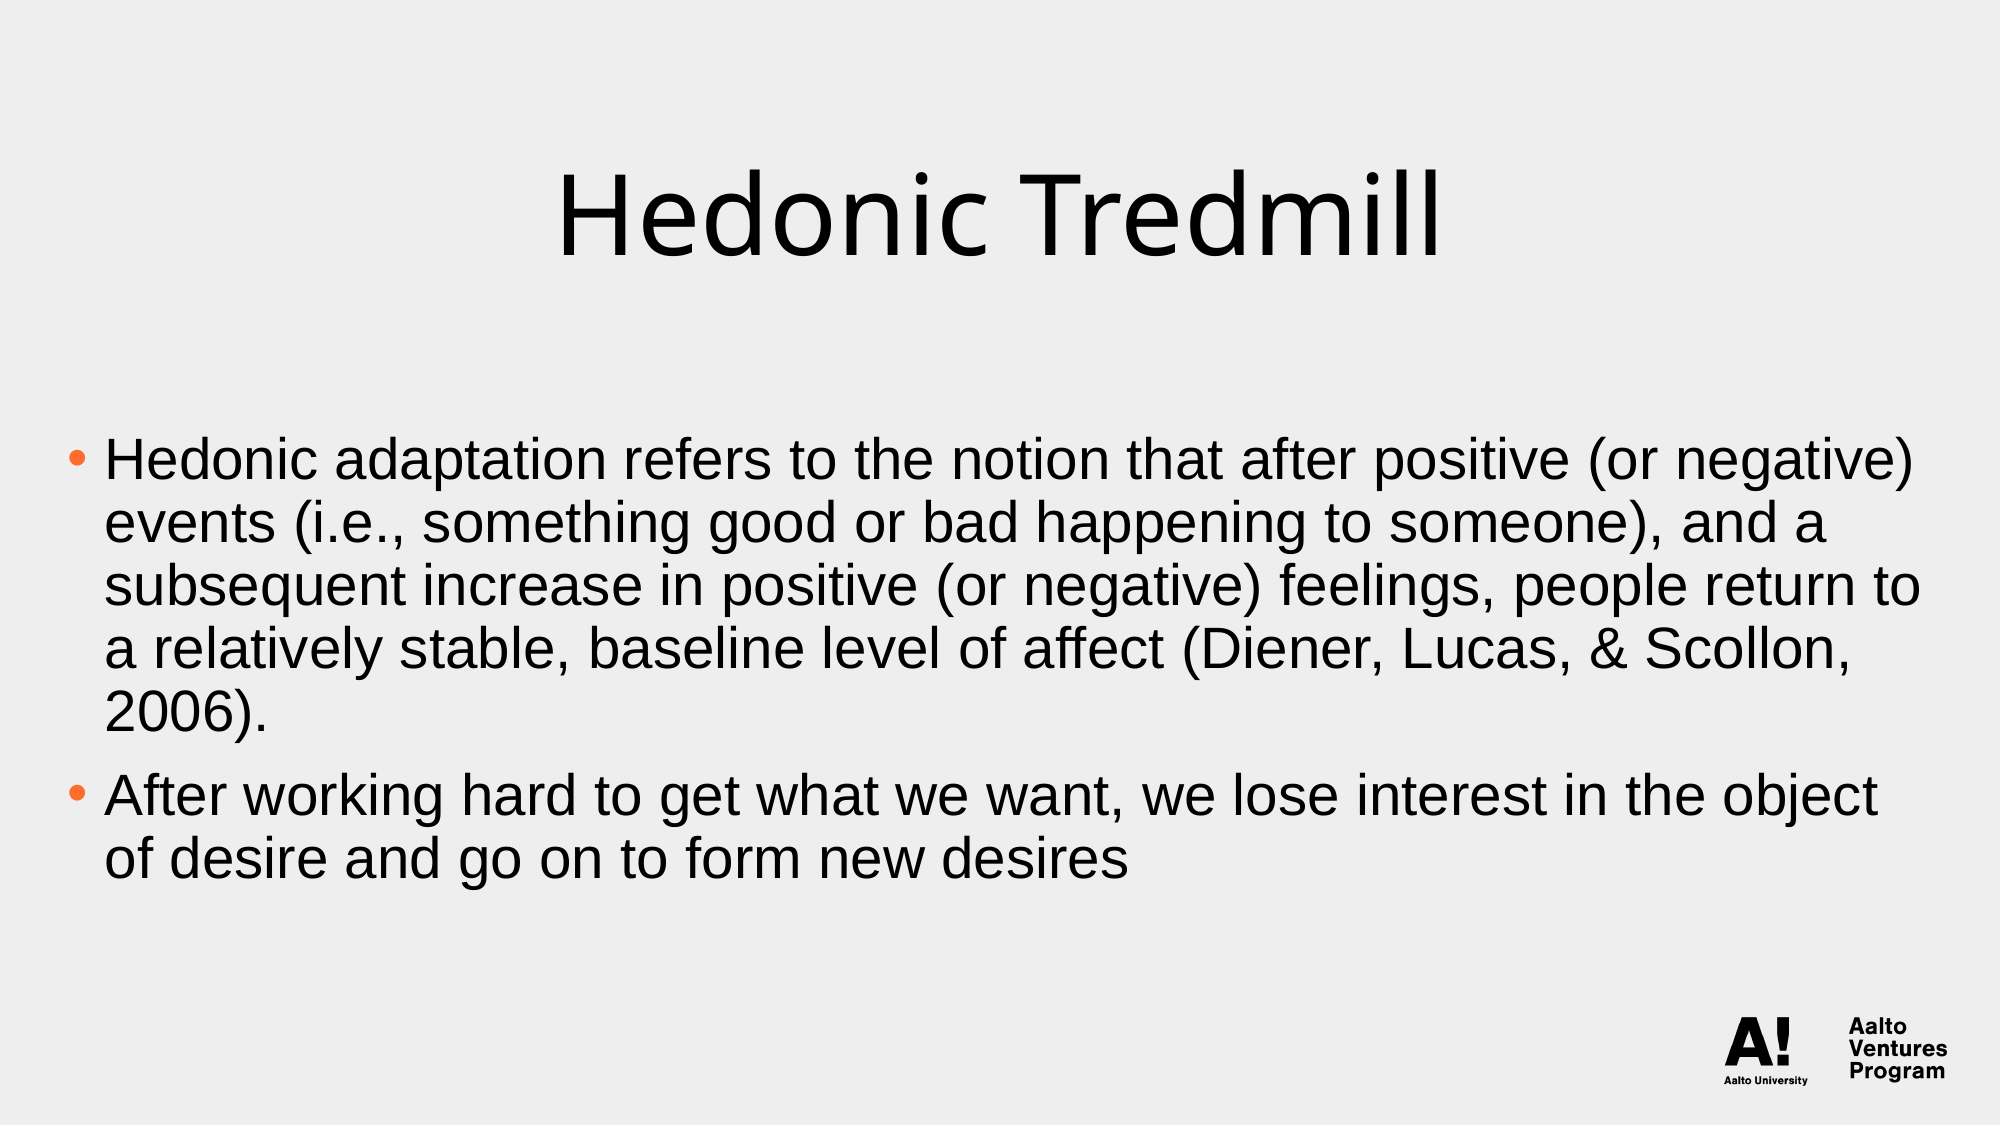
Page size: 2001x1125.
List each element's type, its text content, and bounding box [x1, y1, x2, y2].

title Hedonic Tredmill [52, 46, 1948, 375]
list Hedonic adaptation refers to the notion that after positive (or negative) events (i.e., something good or bad happening to someone), and a subsequent increase in positive (or negative) feelings, people return to a relatively stable, baseline level of affect (Diener, Lucas, & Scollon, 2006). After working hard to get what we want, we lose interest in the object of desire and go on to form new desires [52, 421, 1948, 1079]
picture [1724, 1079, 1948, 1086]
